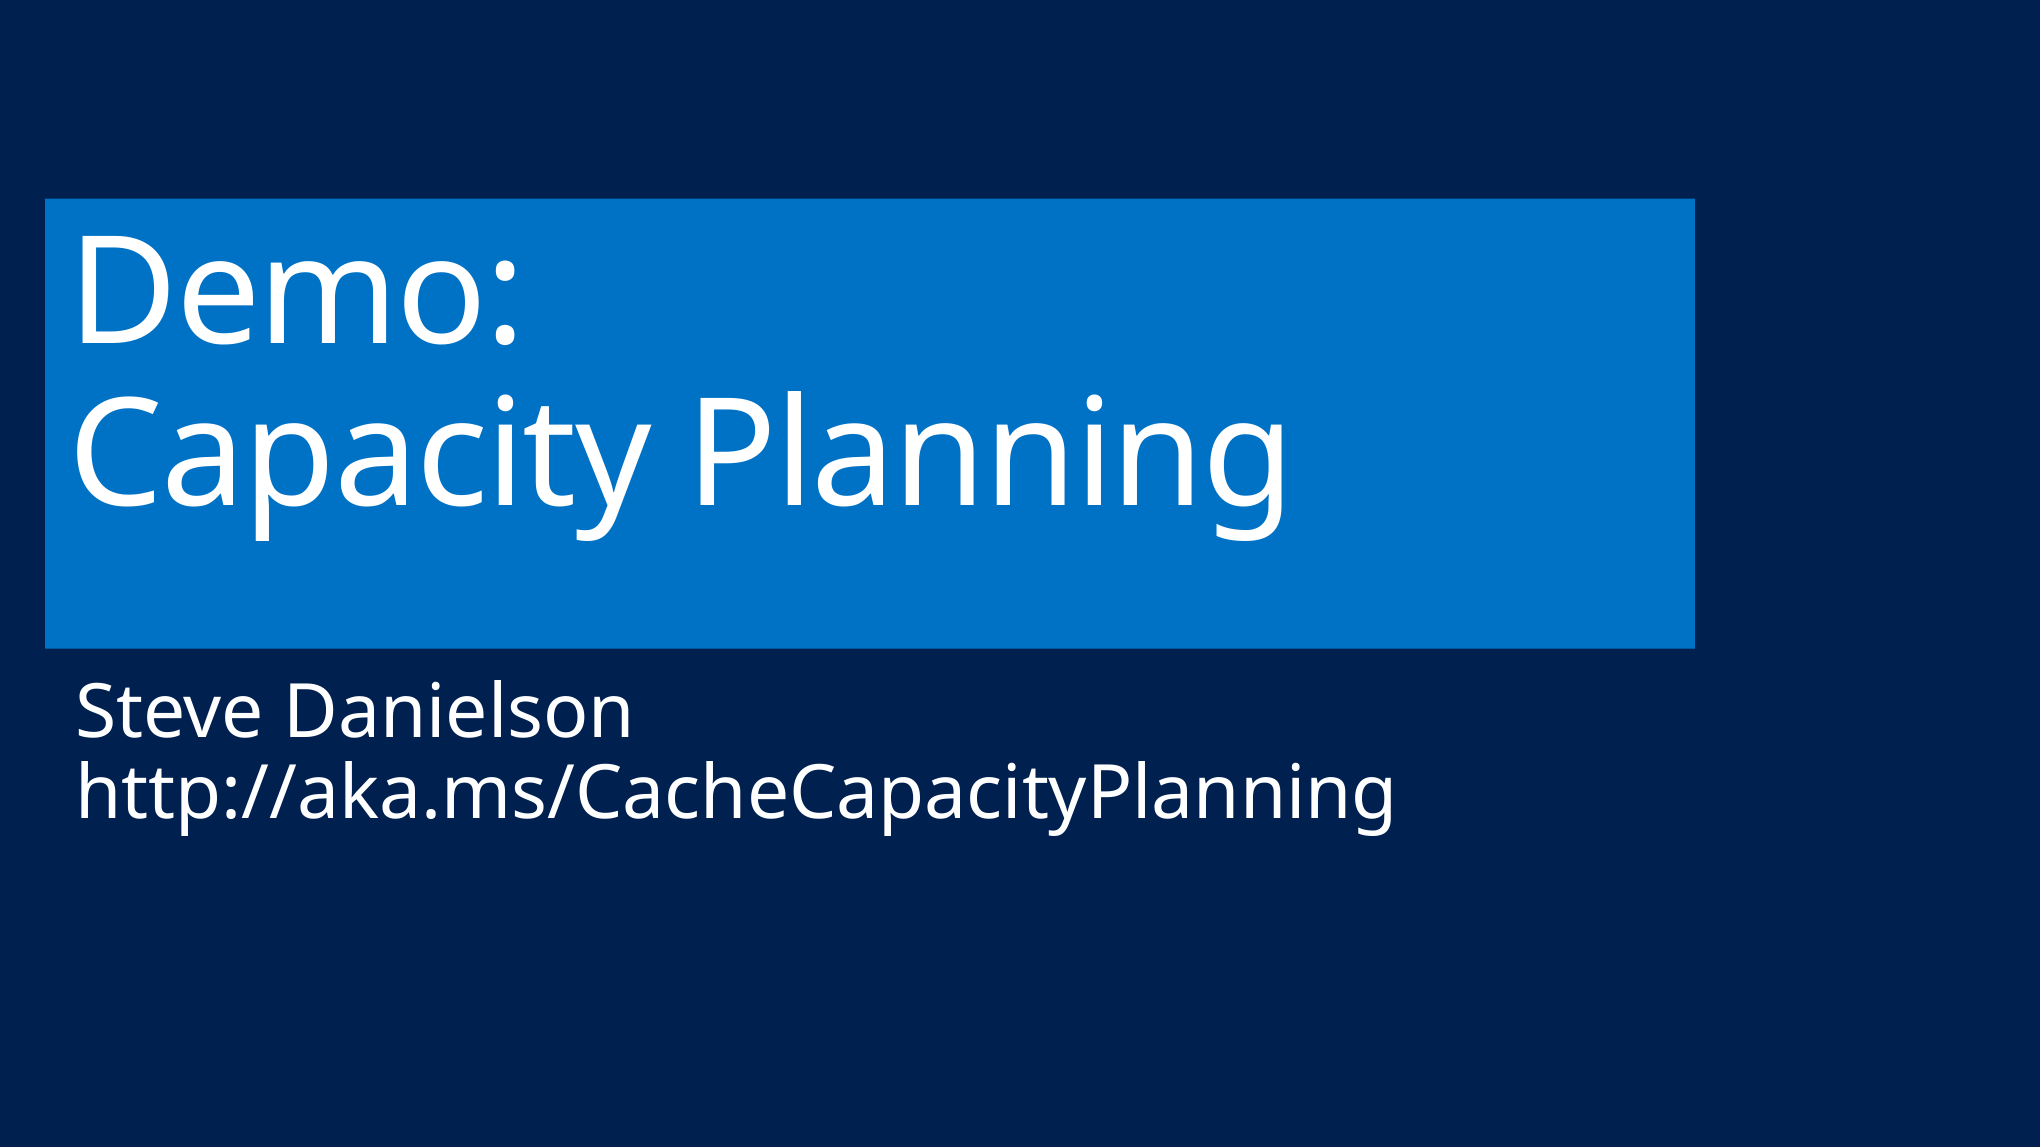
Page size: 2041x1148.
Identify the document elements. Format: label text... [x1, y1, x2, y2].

list Steve Danielson http://aka.ms/CacheCapacityPlanning [45, 648, 1696, 949]
title Demo: Capacity Planning [45, 198, 1695, 648]
